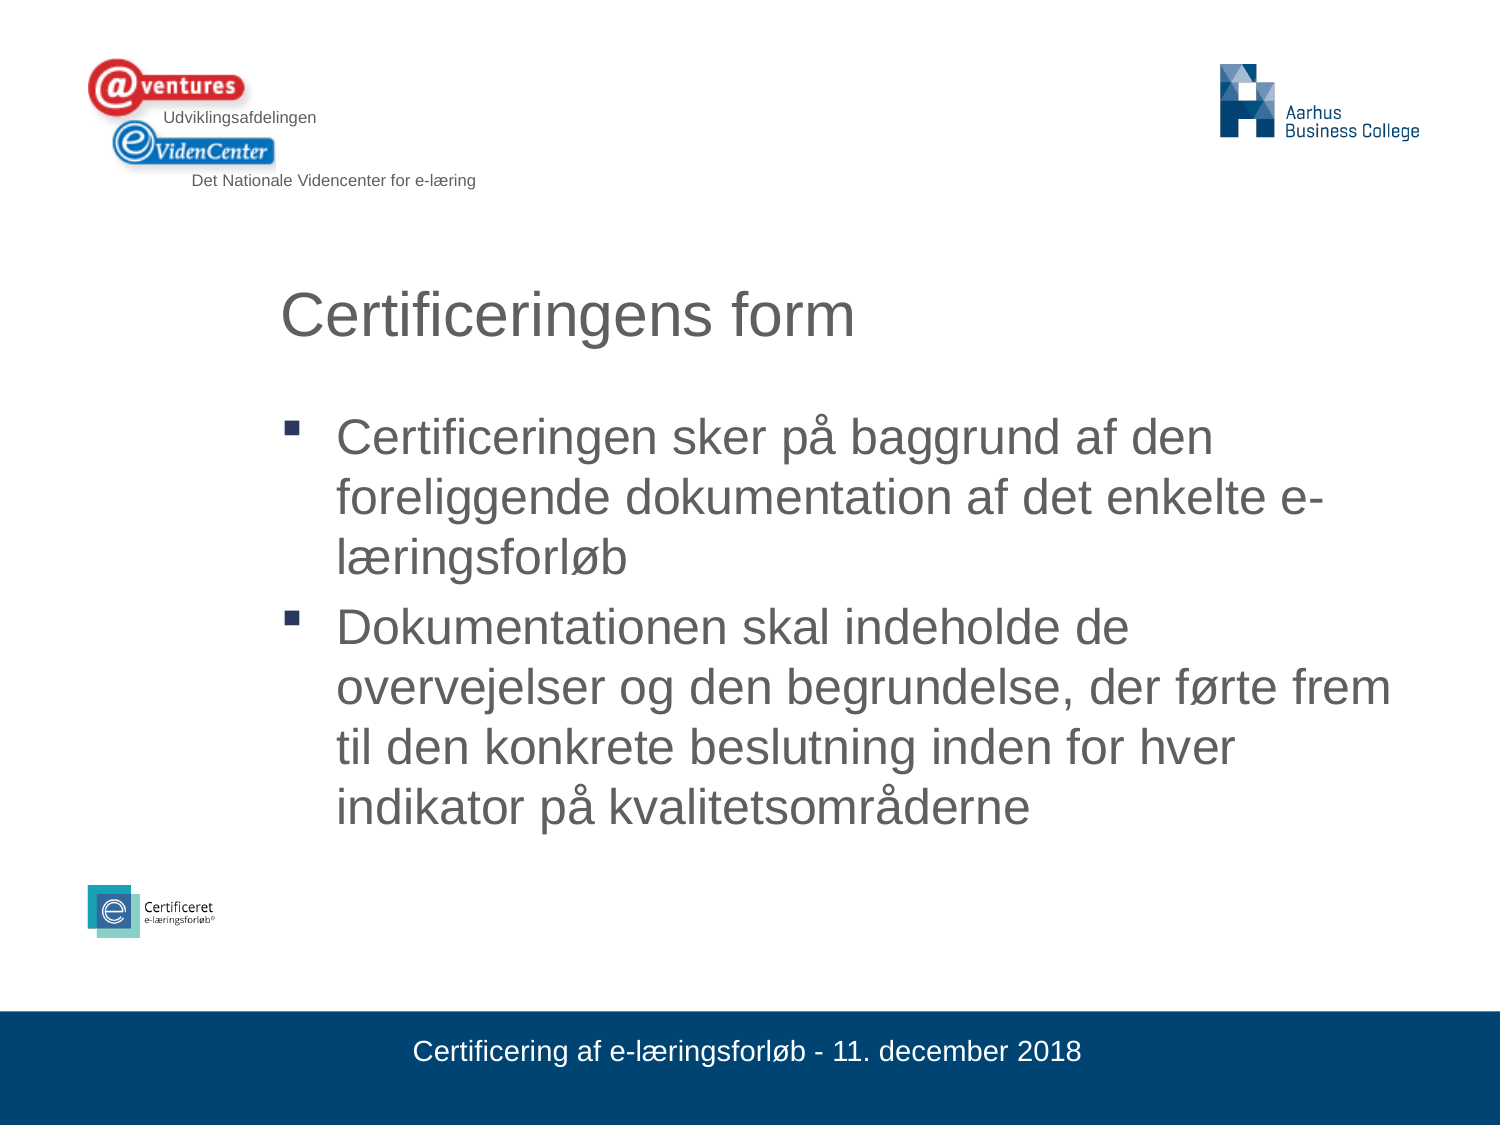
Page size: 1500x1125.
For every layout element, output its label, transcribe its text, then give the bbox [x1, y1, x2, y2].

picture [84, 881, 219, 941]
picture [88, 58, 276, 174]
list Certificeringen sker på baggrund af den foreliggende dokumentation af det enkelte e-læringsforløb Dokumentationen skal indeholde de overvejelser og den begrundelse, der førte frem til den konkrete beslutning inden for hver indikator på kvalitetsområderne [265, 397, 1427, 965]
footer Certificering af e-læringsforløb - 11. december 2018 [383, 1024, 1113, 1103]
picture [1212, 58, 1425, 144]
title Certificeringens form [265, 255, 1427, 367]
